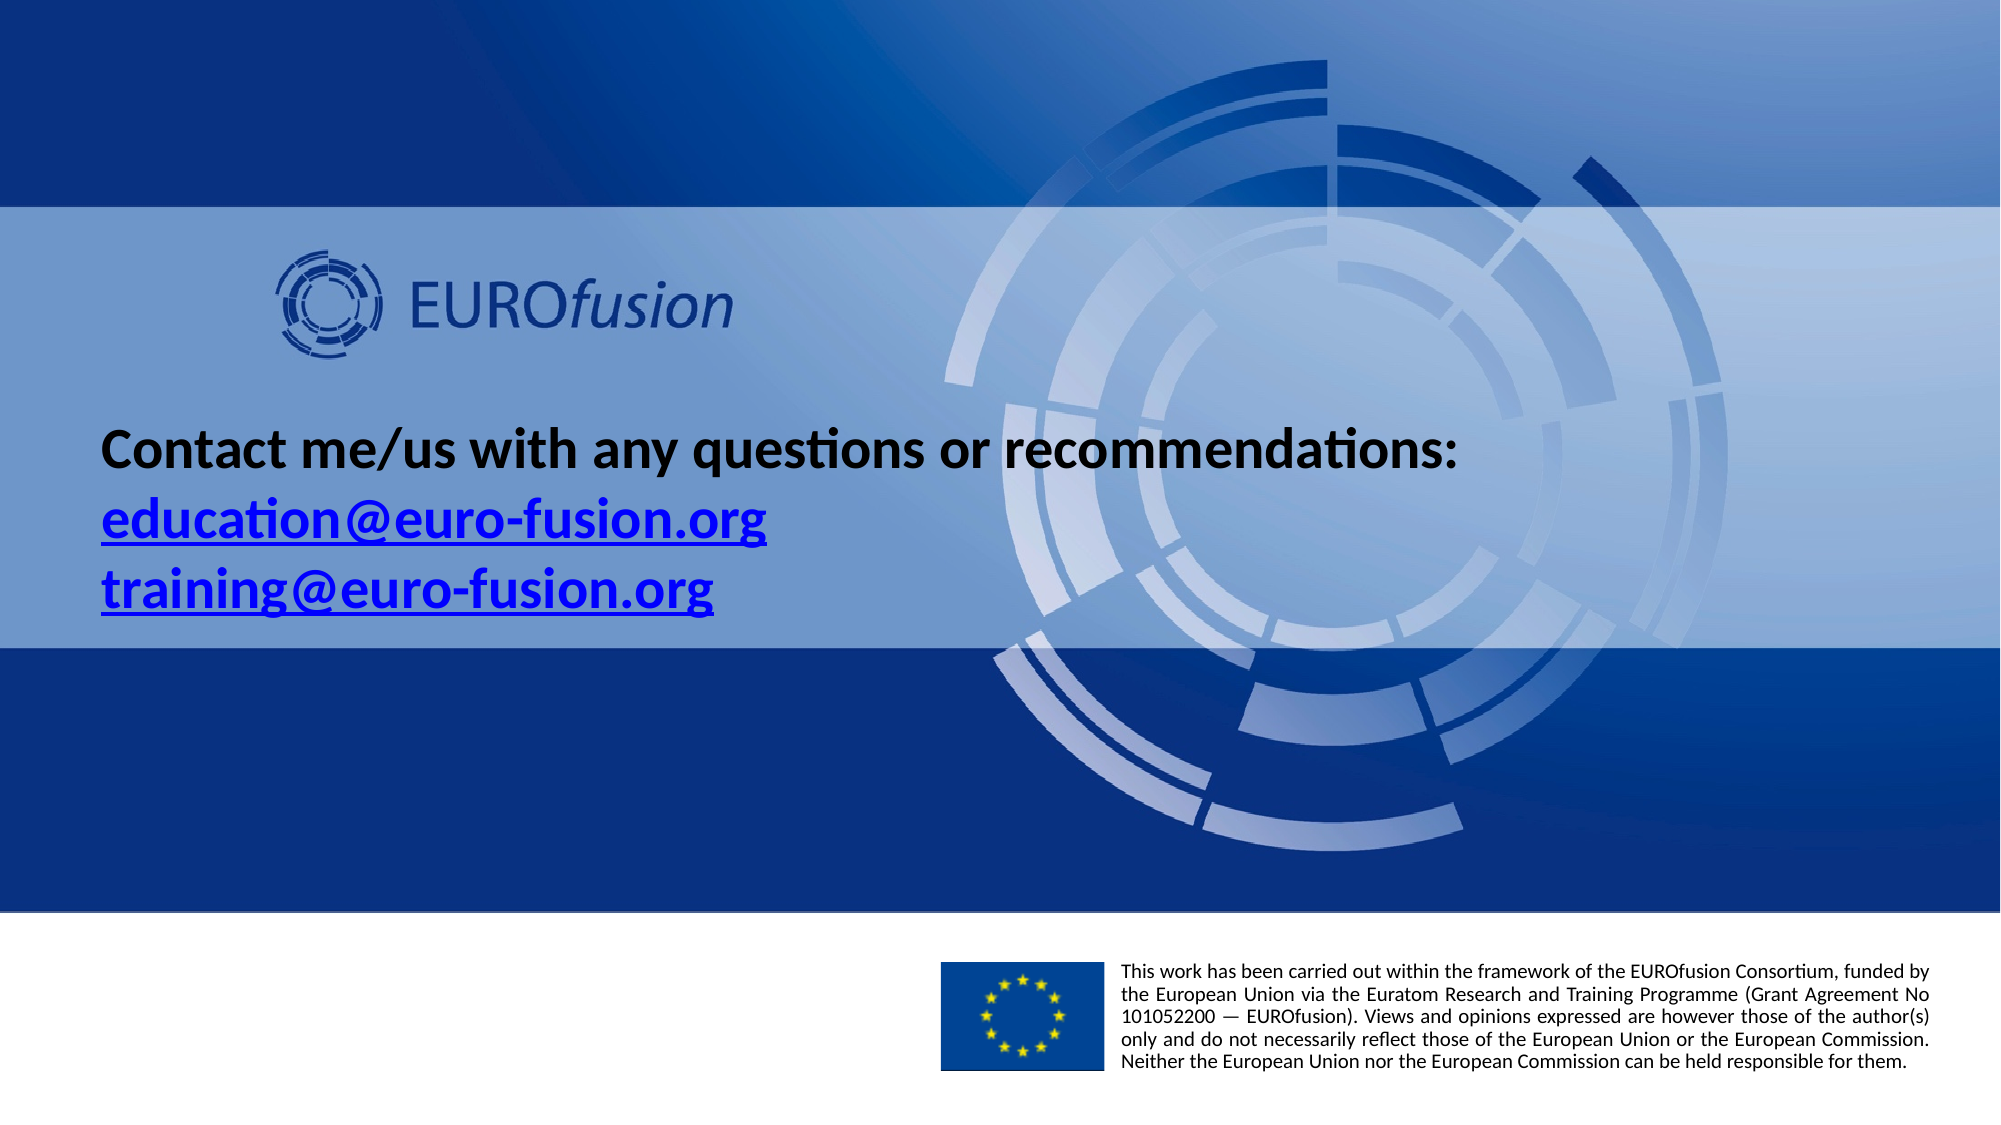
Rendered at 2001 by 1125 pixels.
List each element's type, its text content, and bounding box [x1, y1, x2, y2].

title Contact me/us with any questions or recommendations: education@euro-fusion.org training@euro-fusion.org [86, 385, 1979, 646]
picture [0, 0, 2001, 914]
